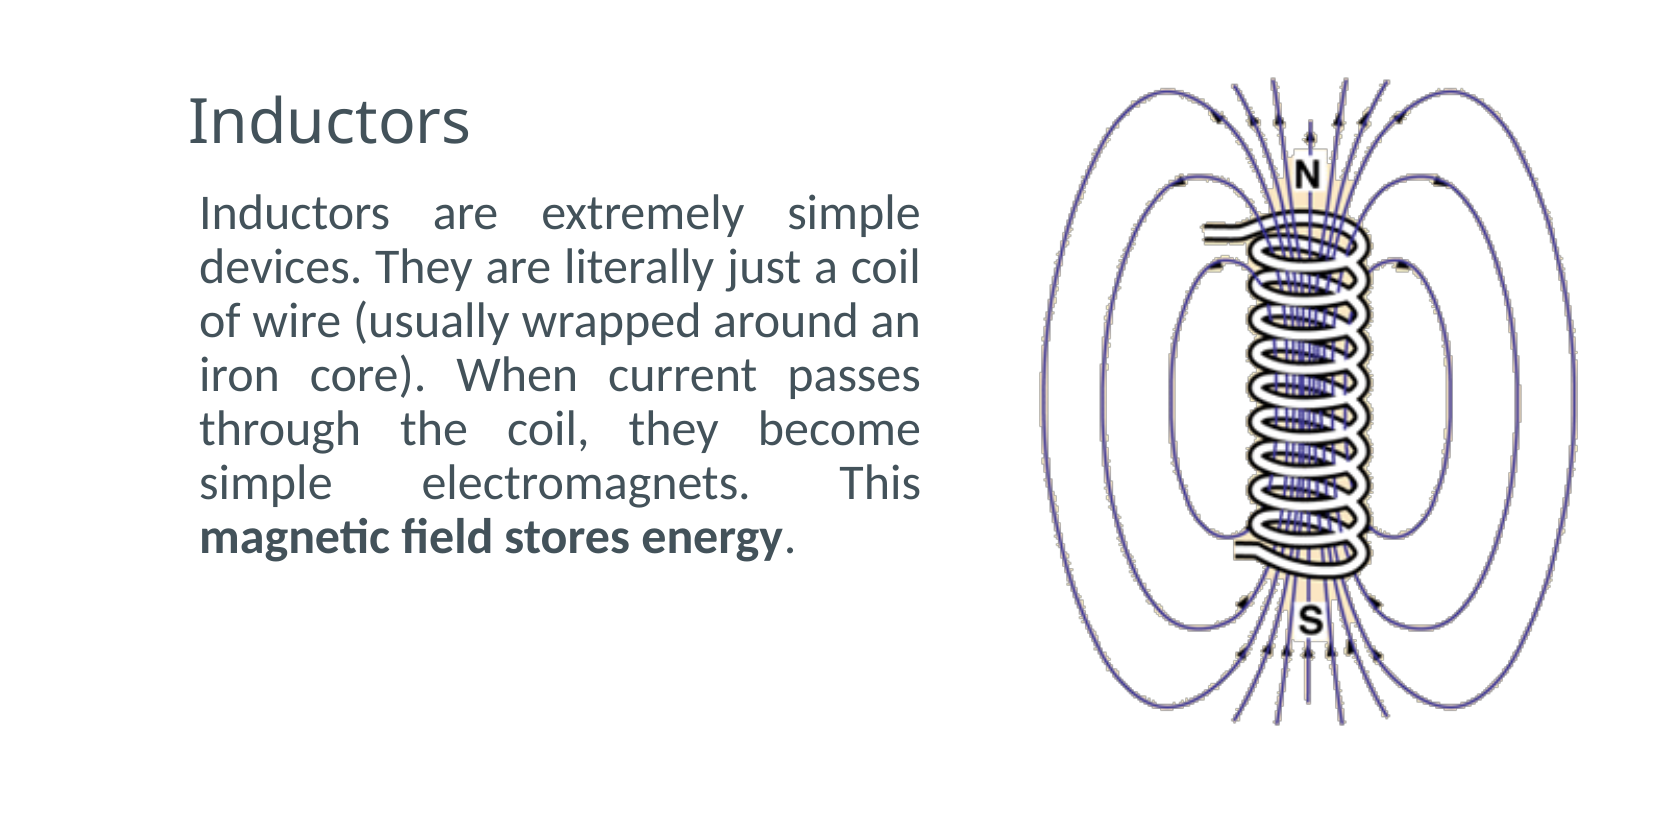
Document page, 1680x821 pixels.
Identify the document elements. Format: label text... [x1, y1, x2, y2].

picture [1011, 43, 1653, 757]
list Inductors are extremely simple devices. They are literally just a coil of wire (usually wrapped around an iron core). When current passes through the coil, they become simple electromagnets. This magnetic field stores energy. [184, 179, 937, 750]
title Inductors [173, 43, 1011, 203]
